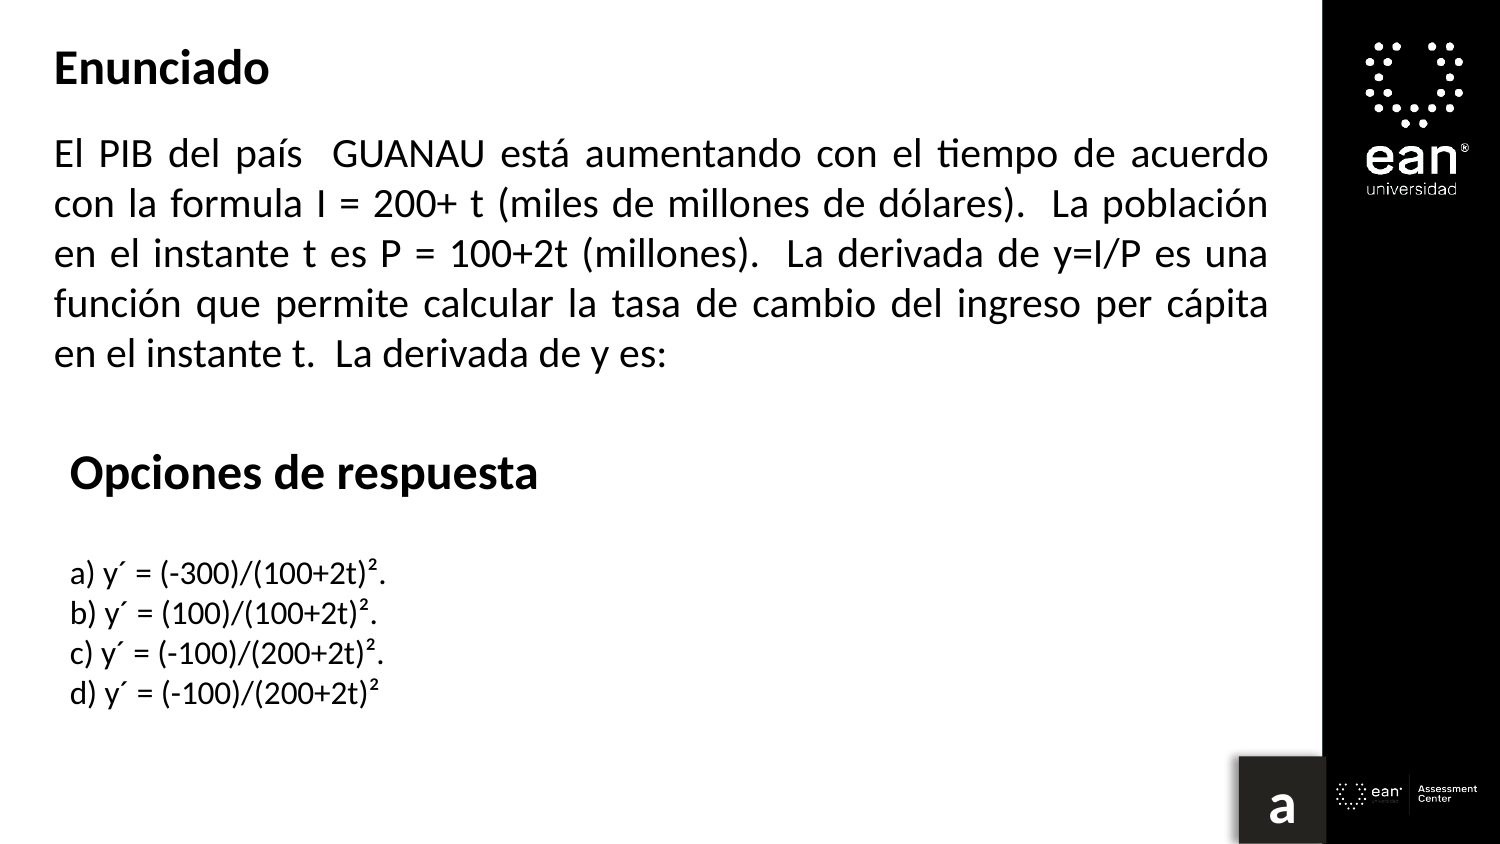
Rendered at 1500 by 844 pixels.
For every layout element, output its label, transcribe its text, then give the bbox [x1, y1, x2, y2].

text_box El PIB del país GUANAU está aumentando con el tiempo de acuerdo con la formula I = 200+ t (miles de millones de dólares). La población en el instante t es P = 100+2t (millones). La derivada de y=I/P es una función que permite calcular la tasa de cambio del ingreso per cápita en el instante t. La derivada de y es: [39, 118, 1285, 384]
text_box a [1237, 754, 1328, 844]
picture [0, 0, 1500, 844]
text_box a) y´ = (-300)/(100+2t)². b) y´ = (100)/(100+2t)². c) y´ = (-100)/(200+2t)². d) y´ = (-100)/(200+2t)² [55, 543, 1301, 719]
text_box Opciones de respuesta [55, 432, 813, 508]
text_box Enunciado [39, 27, 797, 102]
